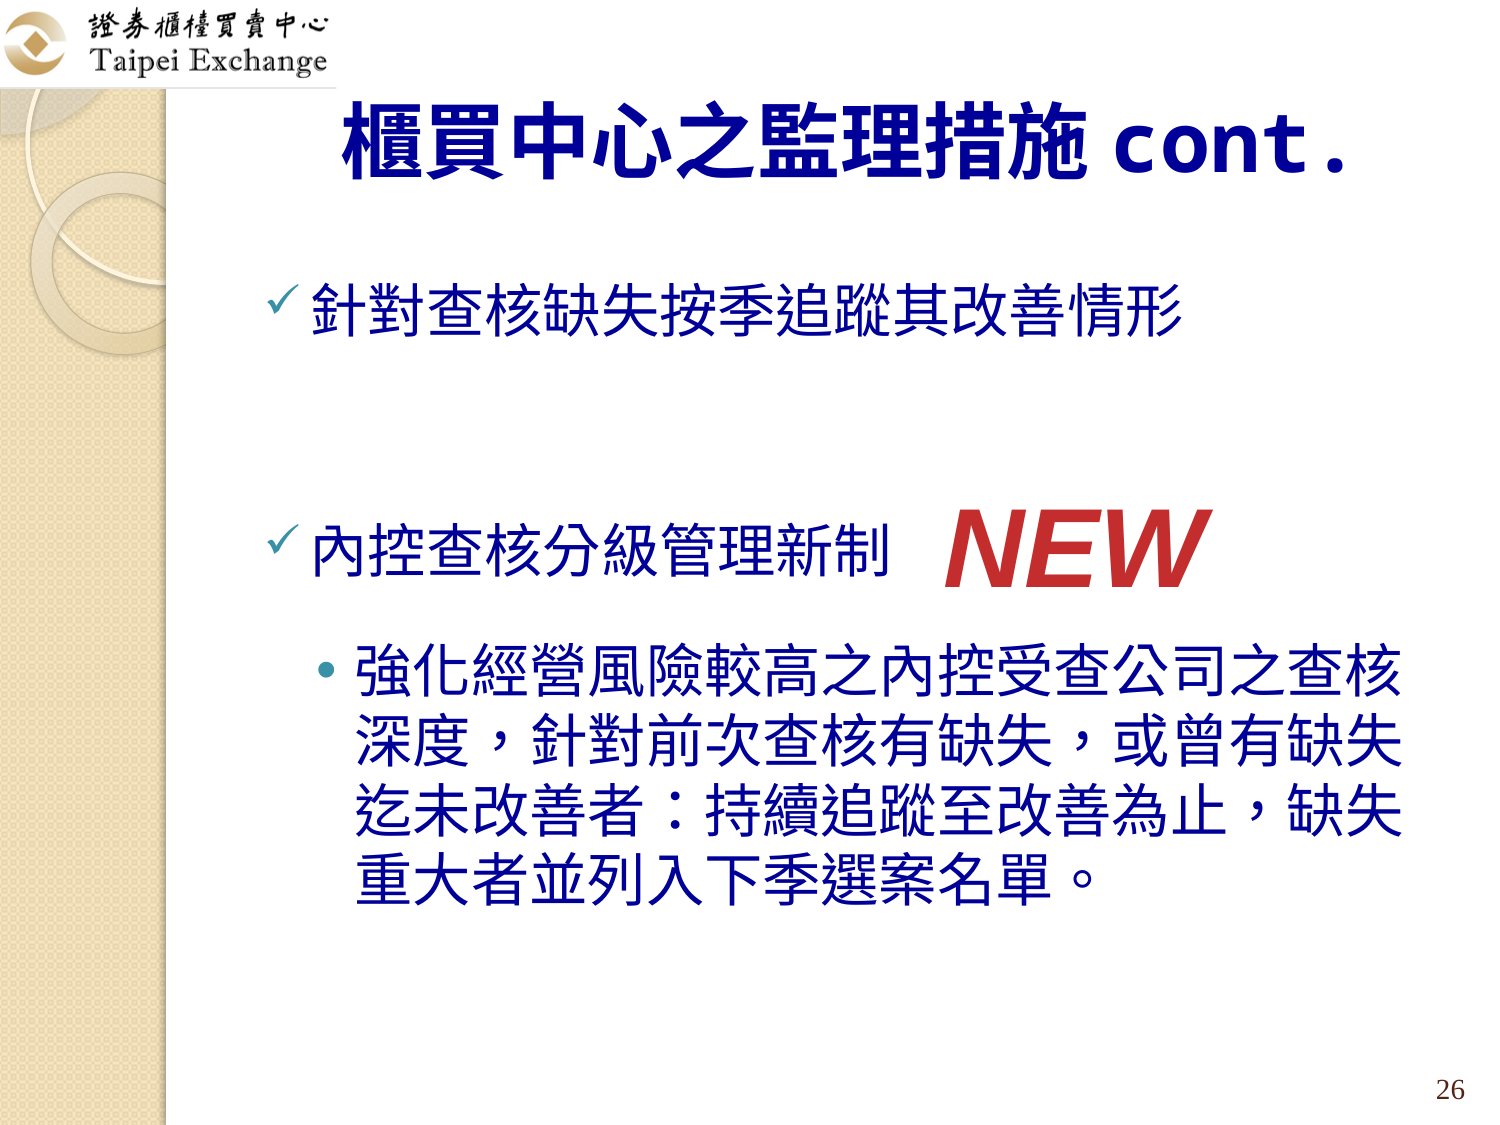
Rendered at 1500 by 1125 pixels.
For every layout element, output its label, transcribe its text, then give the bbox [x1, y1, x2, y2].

picture [0, 0, 338, 89]
text_box NEW [928, 467, 1222, 618]
slide_number 26 [1413, 1034, 1488, 1113]
title 櫃買中心之監理措施cont. [235, 45, 1466, 233]
text_box 針對查核缺失按季追蹤其改善情形 內控查核分級管理新制 強化經營風險較高之內控受查公司之查核深度，針對前次查核有缺失，或曾有缺失迄未改善者：持續追蹤至改善為止，缺失重大者並列入下季選案名單。 [234, 267, 1450, 1024]
